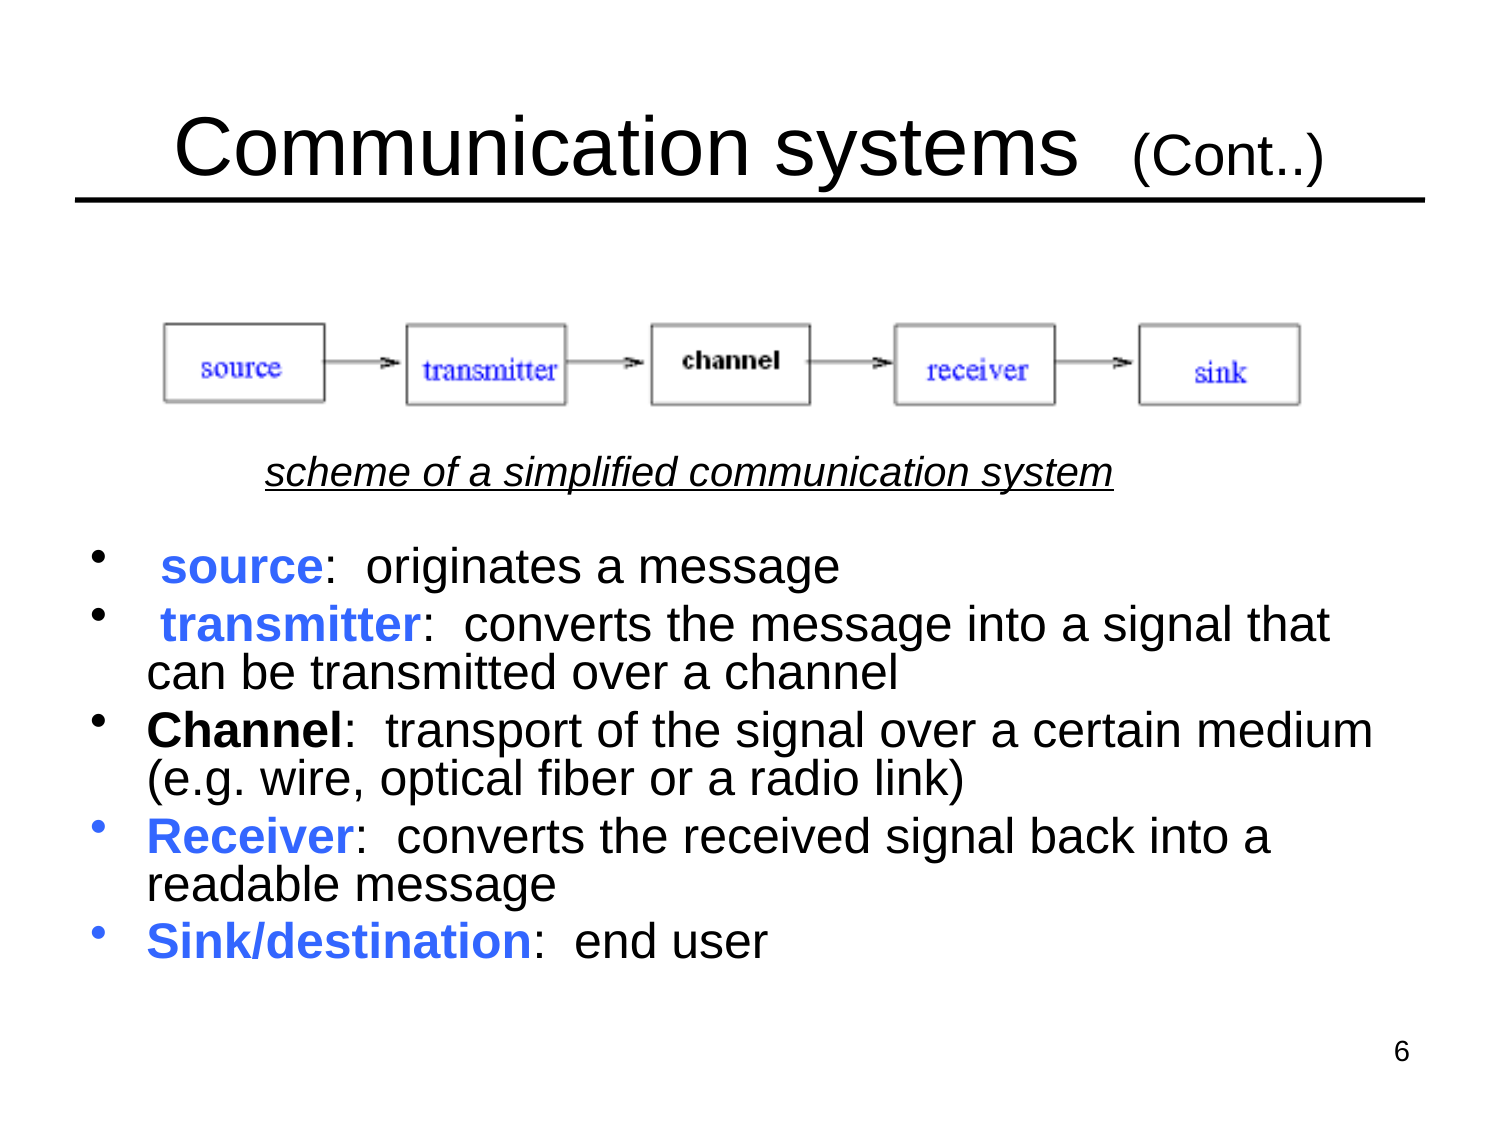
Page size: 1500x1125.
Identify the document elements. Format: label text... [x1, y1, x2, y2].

text_box scheme of a simplified communication system [249, 441, 1200, 503]
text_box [149, 312, 1313, 432]
slide_number 6 [1074, 1026, 1426, 1103]
list source: originates a message transmitter: converts the message into a signal that can be transmitted over a channel Channel: transport of the signal over a certain medium (e.g. wire, optical fiber or a radio link) Receiver: converts the received signal back into a readable message Sink/destination: end user [74, 537, 1426, 1026]
title Communication systems (Cont..) [74, 44, 1426, 233]
